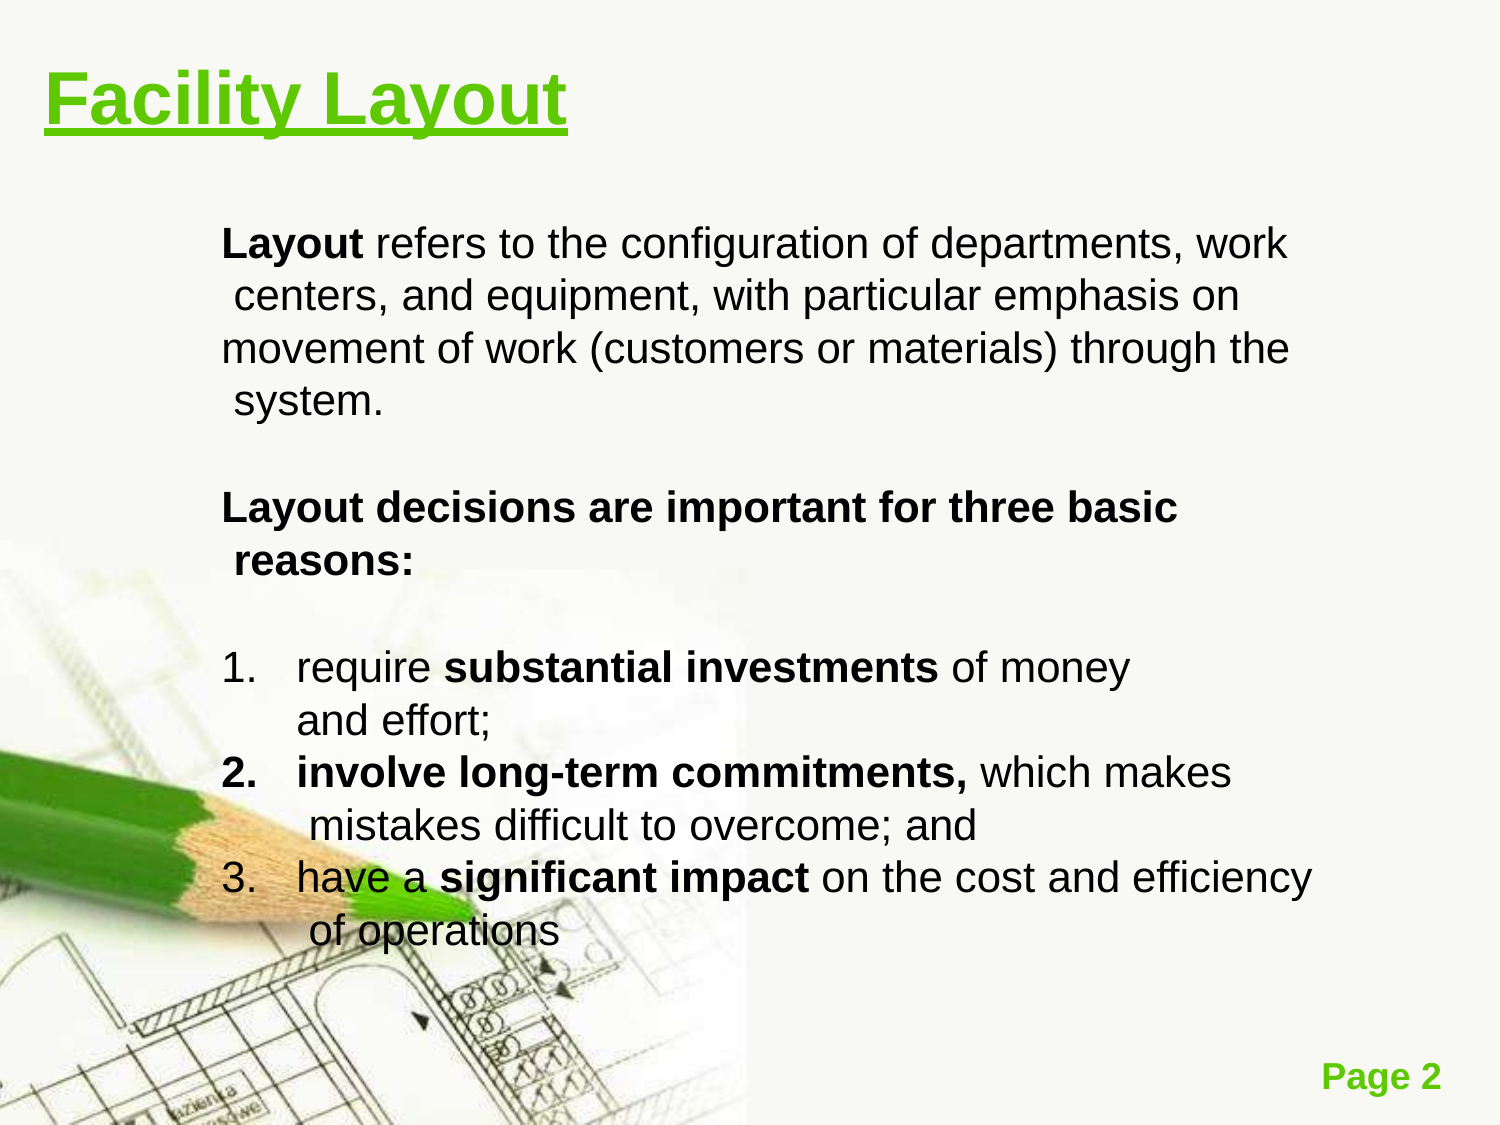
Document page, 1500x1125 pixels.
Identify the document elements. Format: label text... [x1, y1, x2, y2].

title Facility Layout [42, 47, 572, 238]
text_box Page 2 [1319, 1053, 1449, 1125]
picture [0, 0, 1500, 1125]
text_box Layout refers to the configuration of departments, work centers, and equipment, with particular emphasis on movement of work (customers or materials) through the system. Layout decisions are important for three basic reasons: require substantial investments of money and effort; involve long-term commitments, which makes mistakes difficult to overcome; and have a significant impact on the cost and efficiency of operations [219, 212, 1345, 954]
